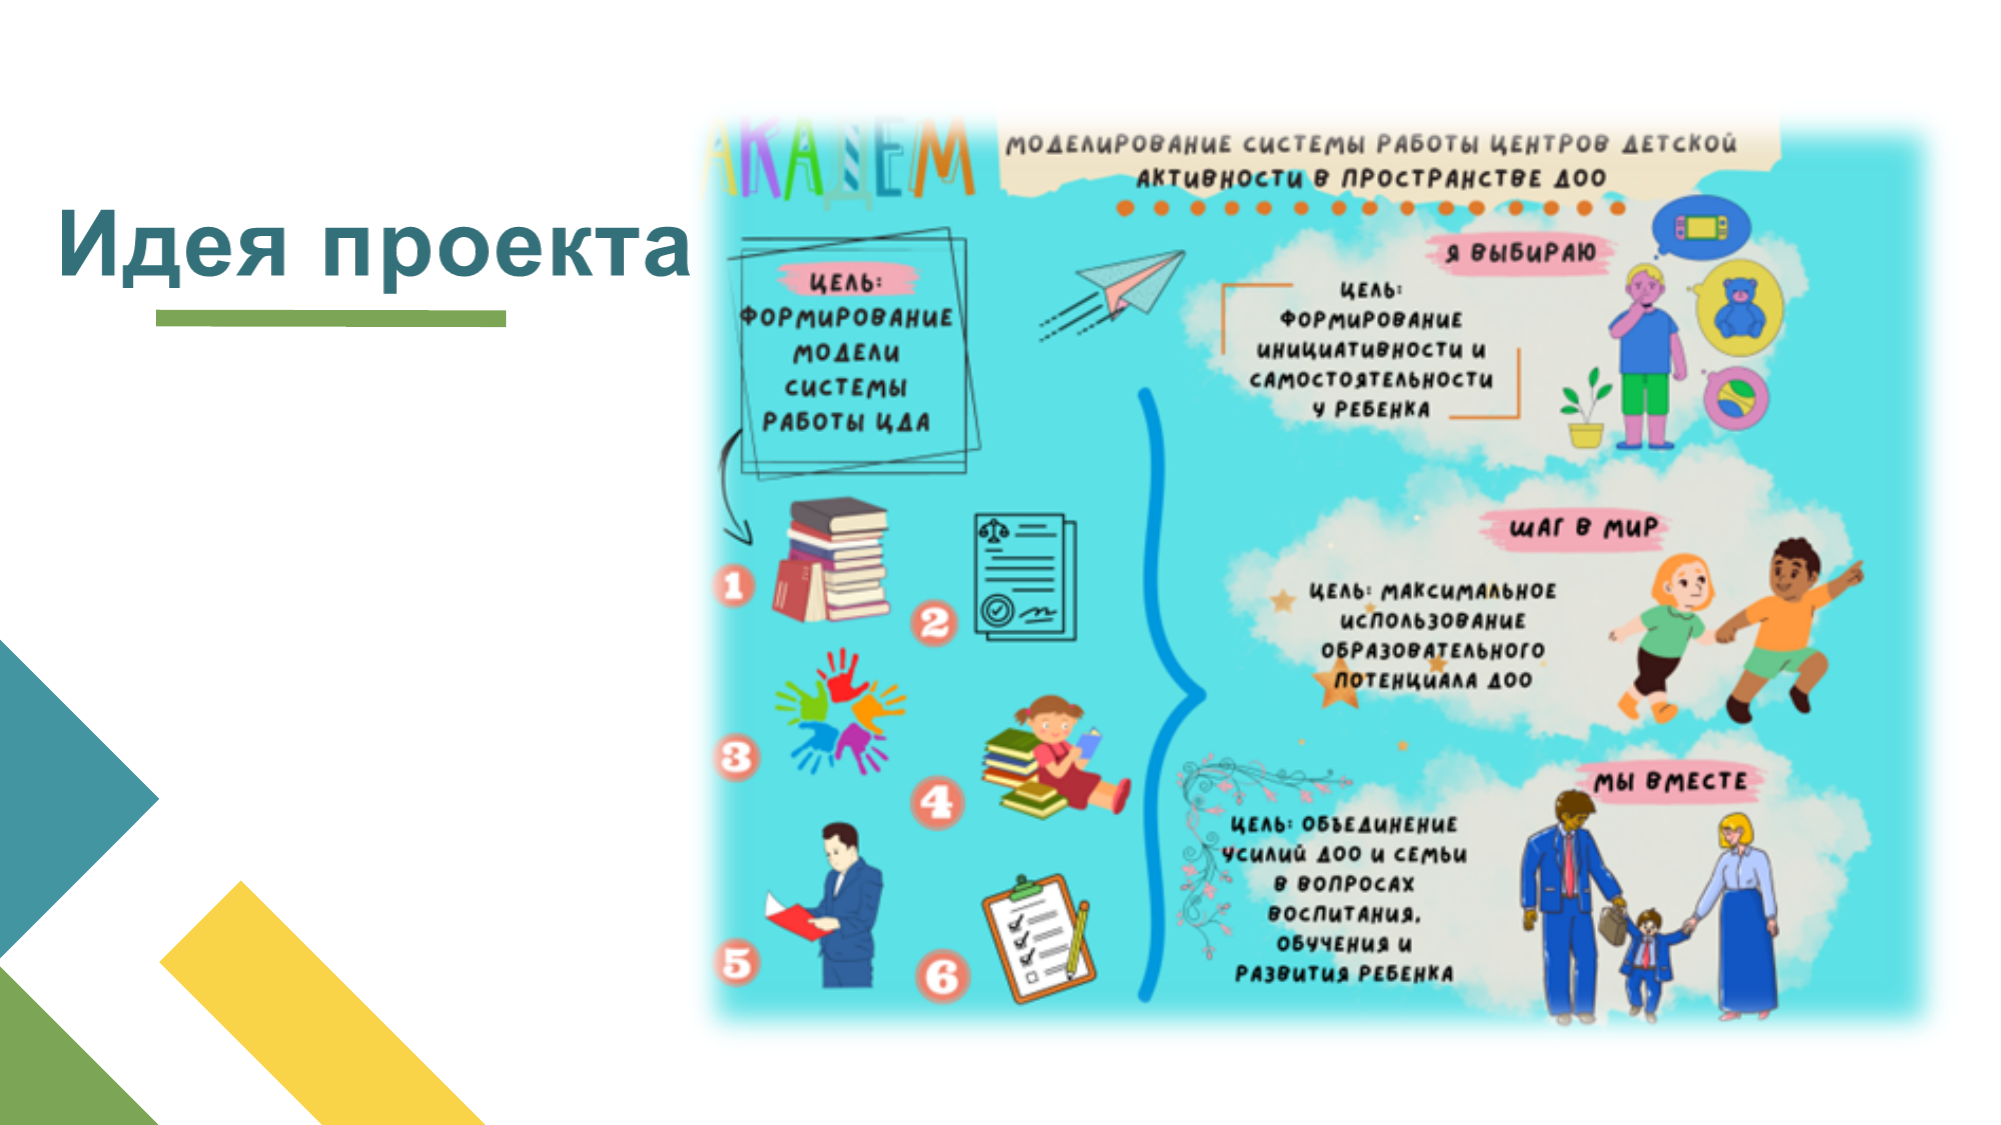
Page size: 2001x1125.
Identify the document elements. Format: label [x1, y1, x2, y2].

picture [0, 100, 1960, 1056]
